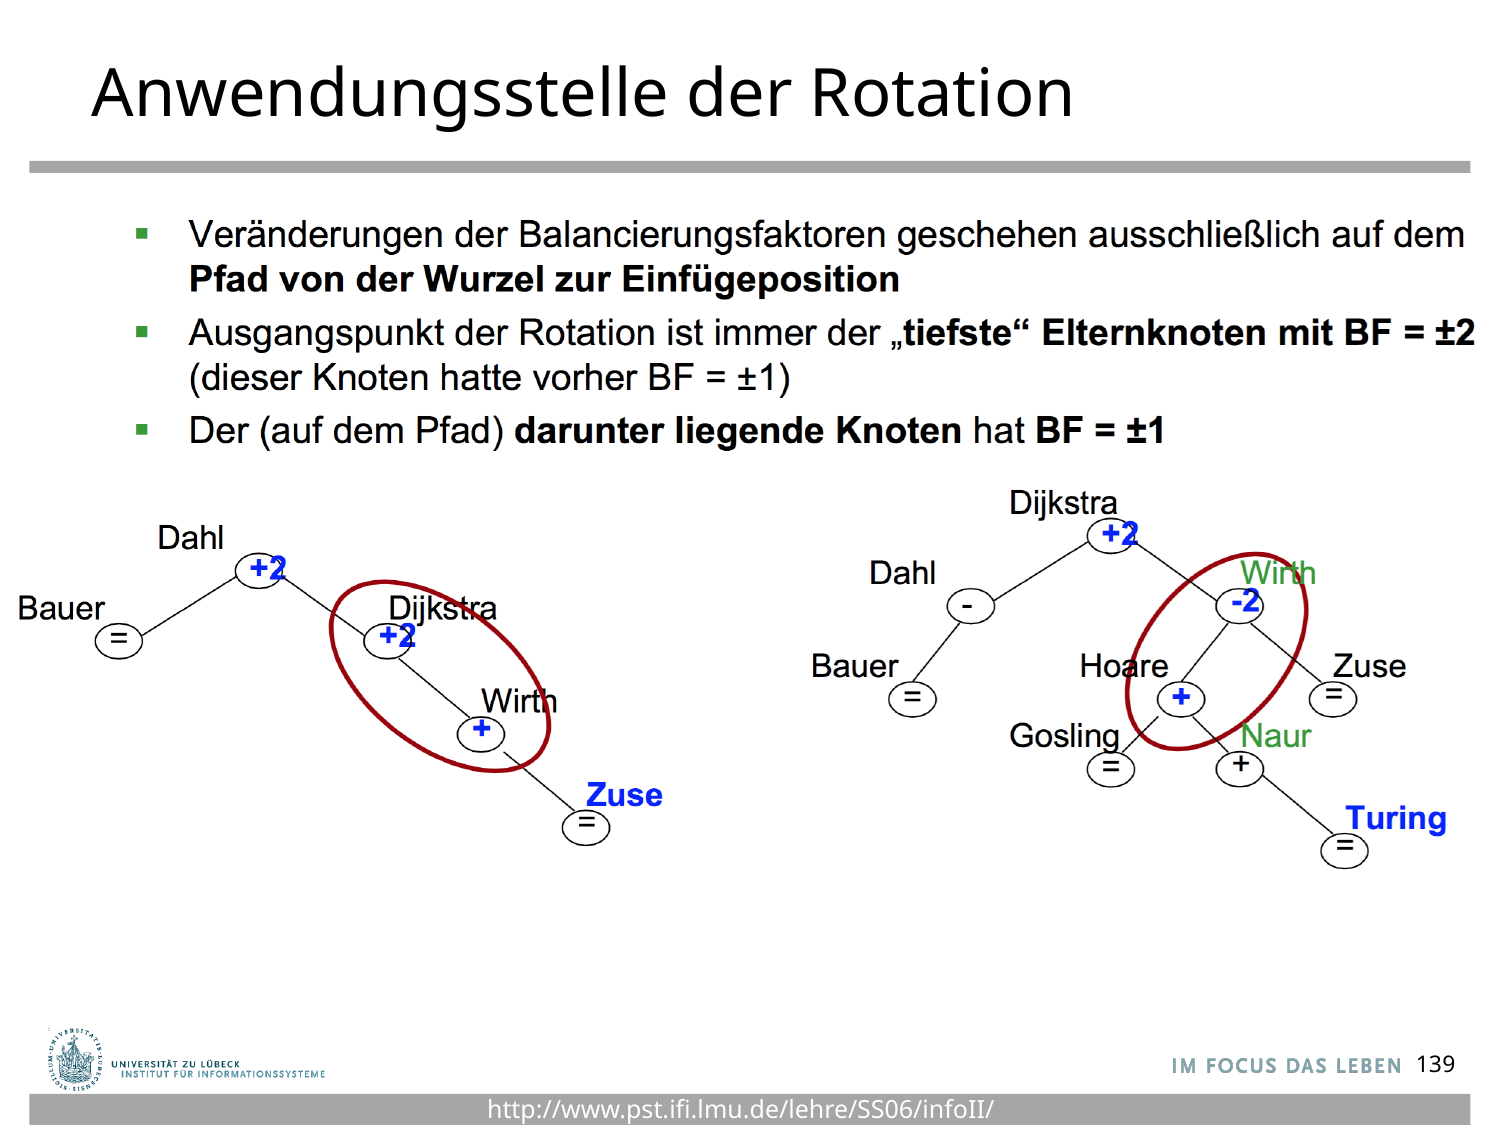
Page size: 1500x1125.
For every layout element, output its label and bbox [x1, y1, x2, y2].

slide_number [1305, 1050, 1471, 1083]
text_box [472, 1085, 1010, 1125]
title [76, 42, 1427, 126]
picture [0, 195, 1500, 880]
picture [1173, 1058, 1305, 1073]
